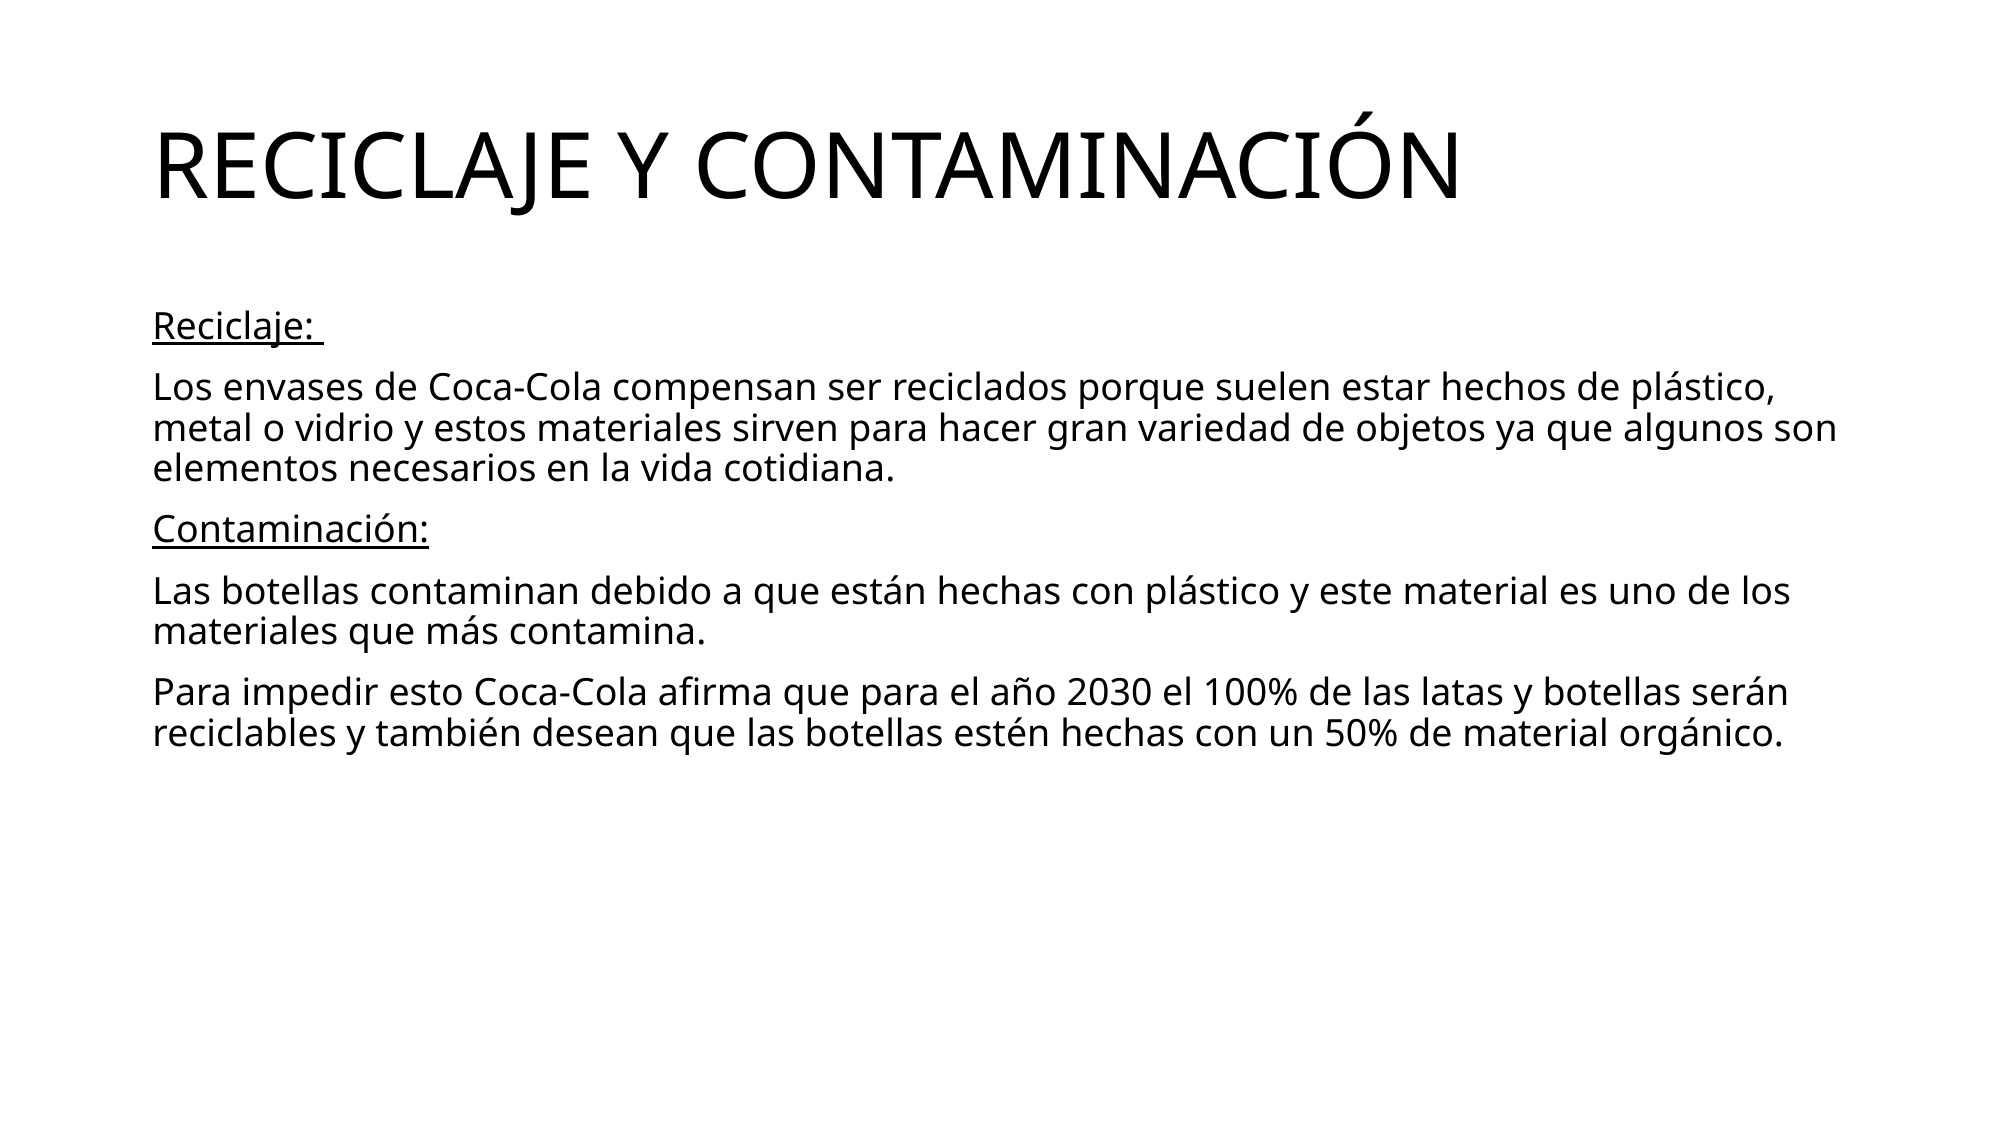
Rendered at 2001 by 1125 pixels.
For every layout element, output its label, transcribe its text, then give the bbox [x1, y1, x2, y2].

title RECICLAJE Y CONTAMINACIÓN [137, 59, 1863, 278]
list Reciclaje: Los envases de Coca-Cola compensan ser reciclados porque suelen estar hechos de plástico, metal o vidrio y estos materiales sirven para hacer gran variedad de objetos ya que algunos son elementos necesarios en la vida cotidiana. Contaminación: Las botellas contaminan debido a que están hechas con plástico y este material es uno de los materiales que más contamina. Para impedir esto Coca-Cola afirma que para el año 2030 el 100% de las latas y botellas serán reciclables y también desean que las botellas estén hechas con un 50% de material orgánico. [137, 299, 1863, 1014]
